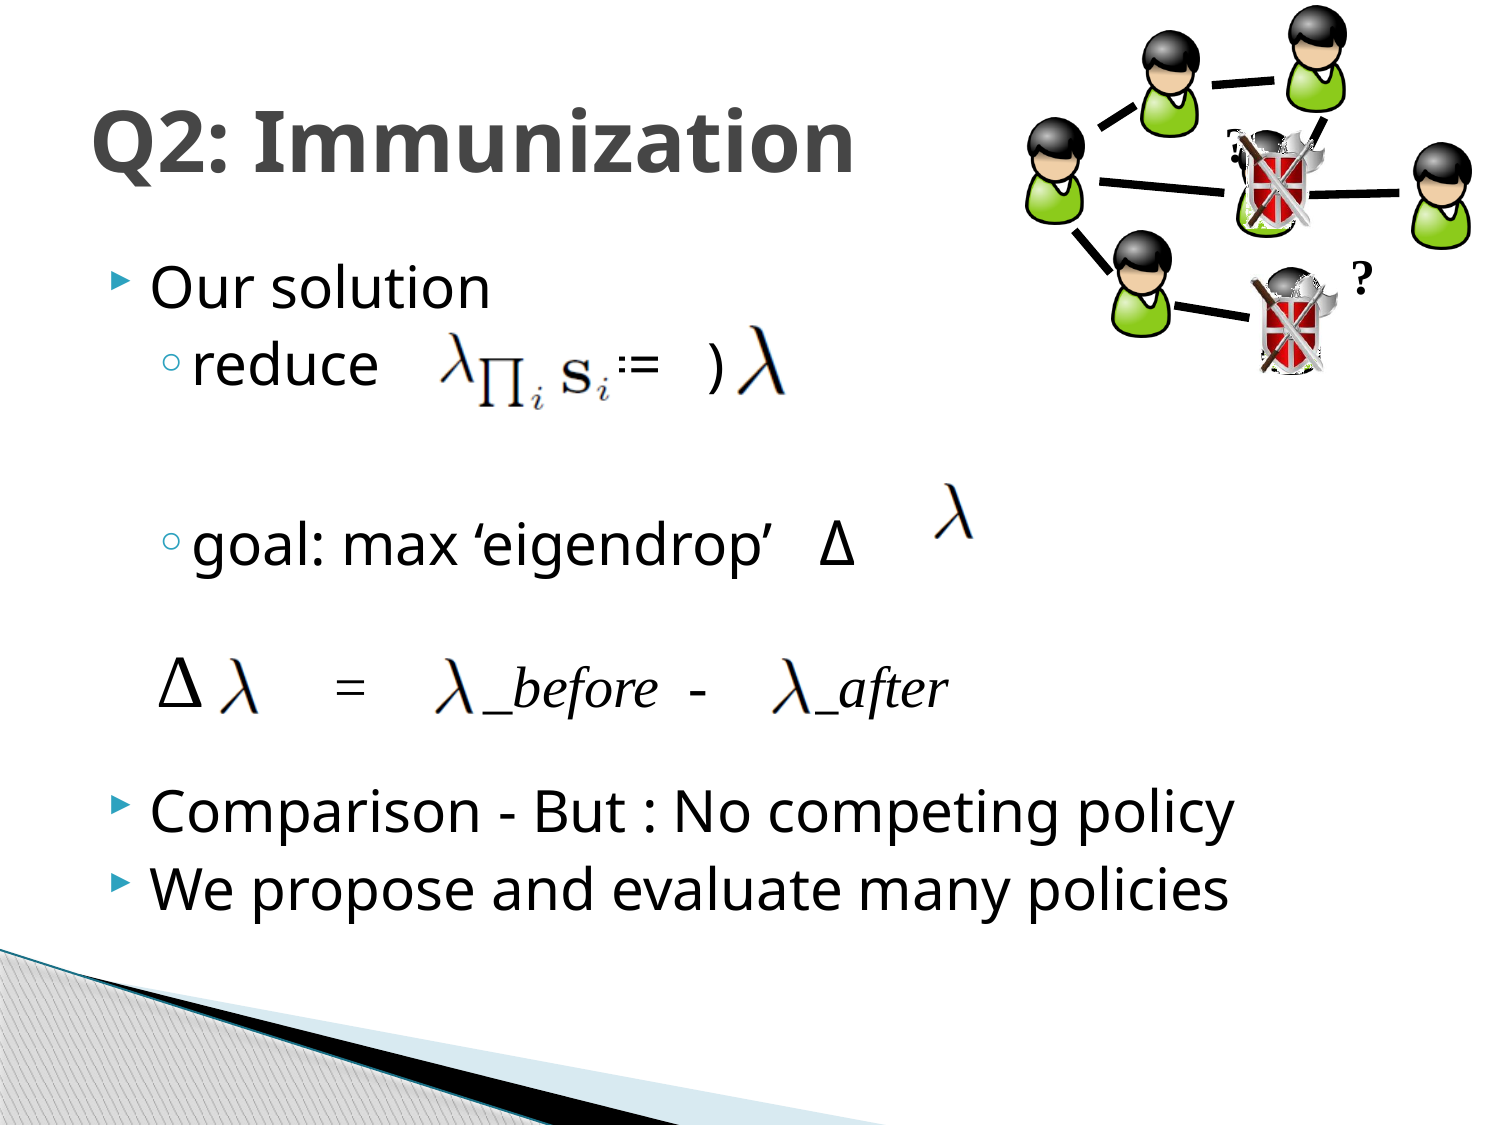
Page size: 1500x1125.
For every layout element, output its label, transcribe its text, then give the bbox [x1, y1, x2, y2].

text_box Δ = _before - _after [112, 624, 1500, 730]
picture [924, 462, 978, 563]
picture [1249, 274, 1338, 374]
list Our solution reduce (== ) goal: max ‘eigendrop’ Δ Comparison - But : No competing policy We propose and evaluate many policies [74, 242, 1426, 986]
picture [424, 637, 478, 738]
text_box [1024, 5, 1472, 376]
picture [762, 637, 816, 738]
picture [209, 637, 263, 738]
picture [724, 299, 791, 426]
title Q2: Immunization [75, 45, 1018, 233]
picture [437, 324, 619, 419]
